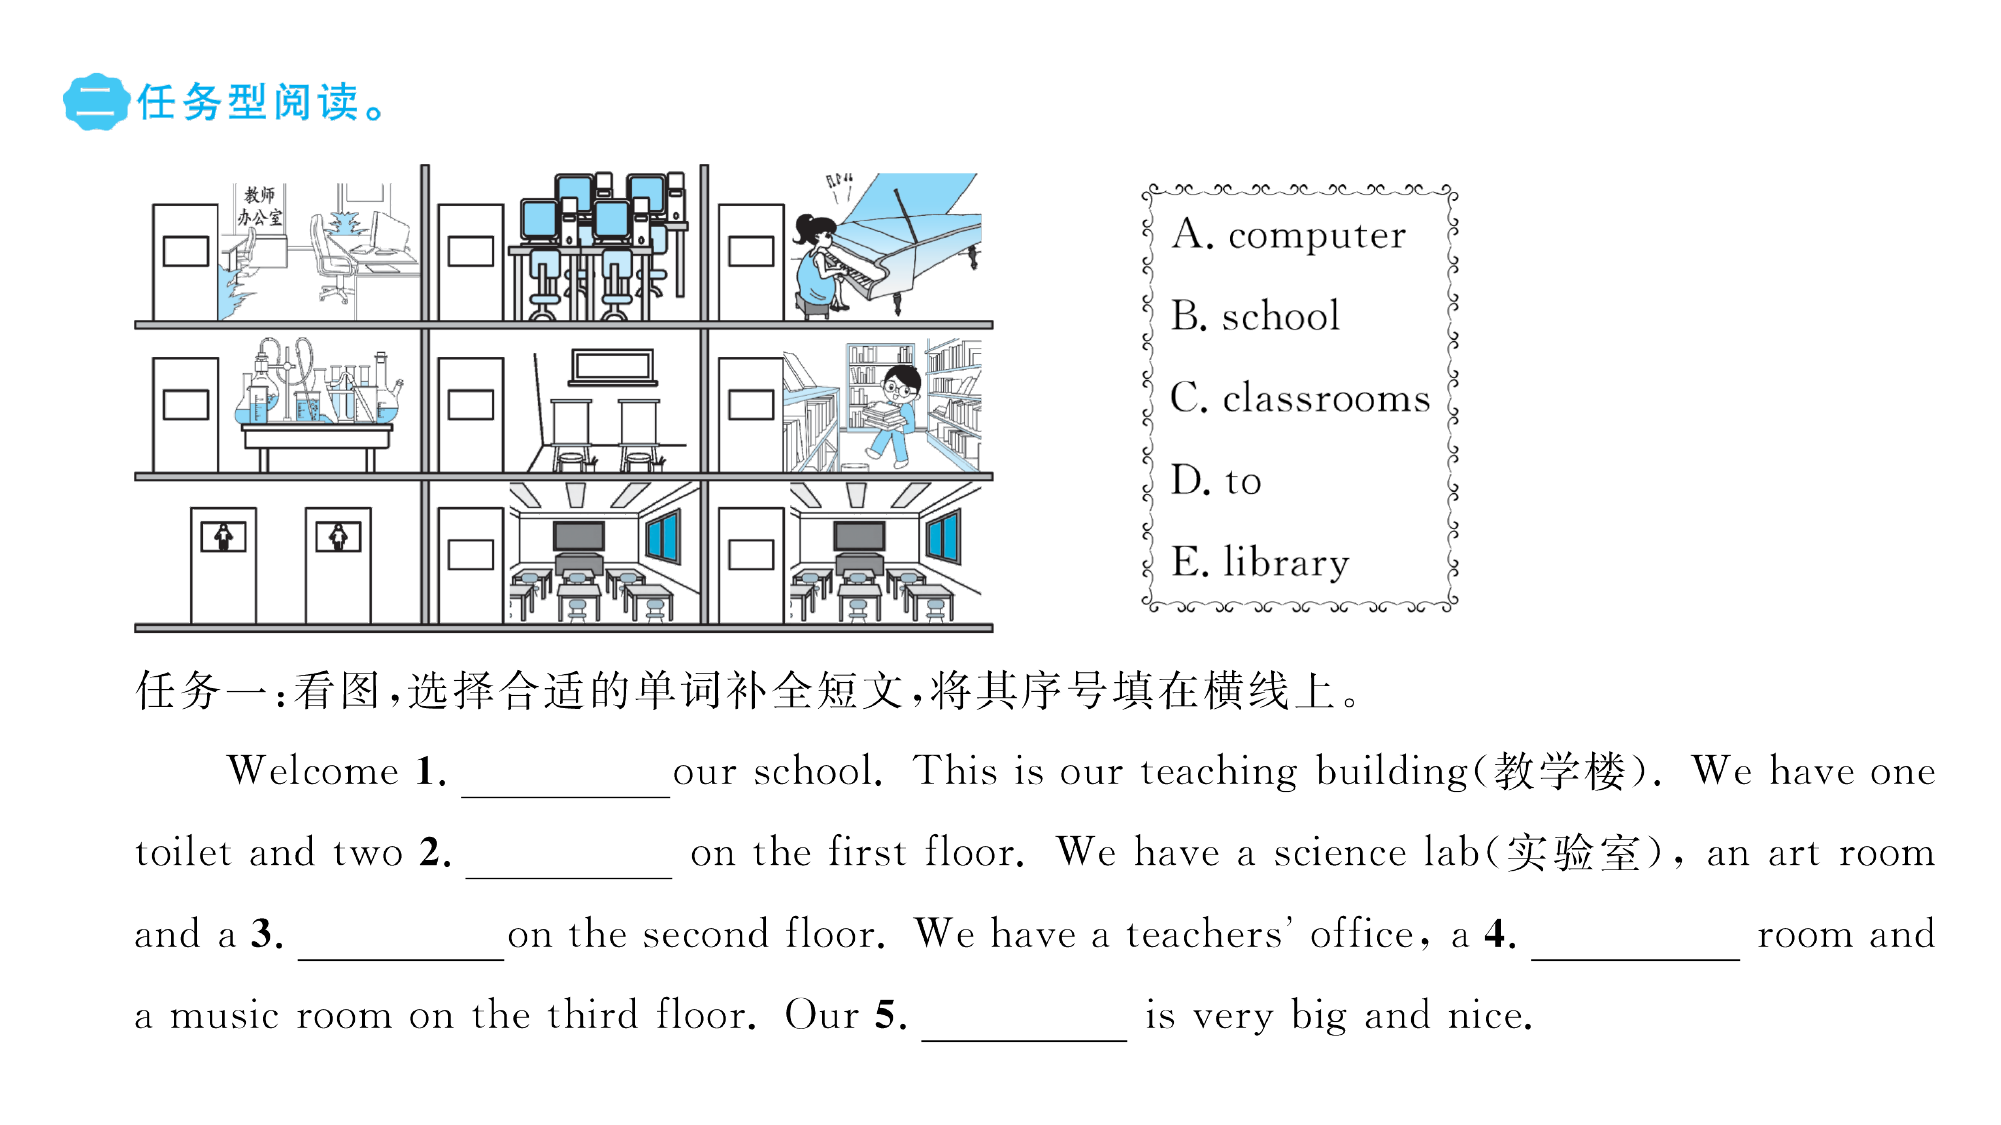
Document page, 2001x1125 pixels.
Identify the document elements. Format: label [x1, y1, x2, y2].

picture [58, 58, 2001, 1059]
